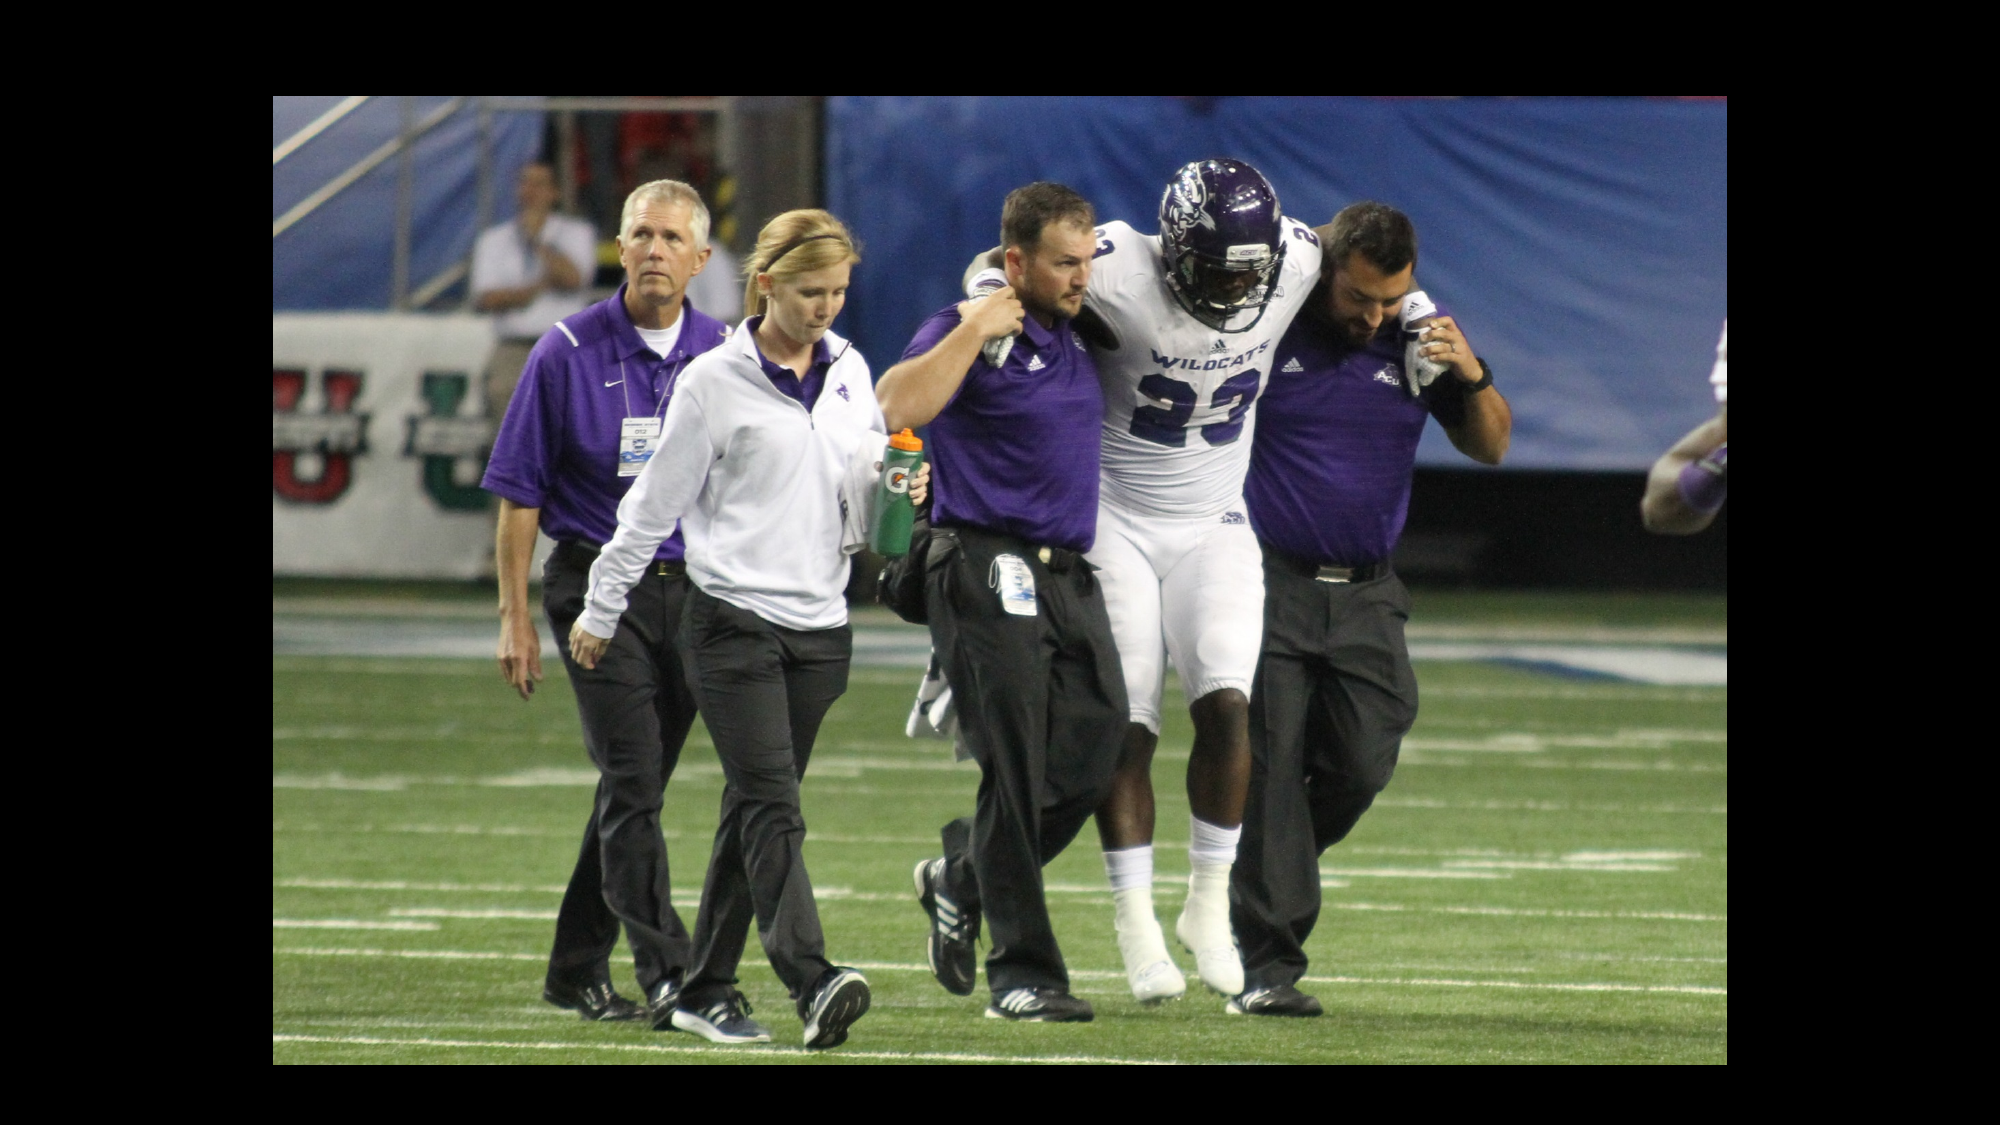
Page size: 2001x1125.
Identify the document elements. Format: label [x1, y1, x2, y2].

picture [273, 96, 1727, 1065]
